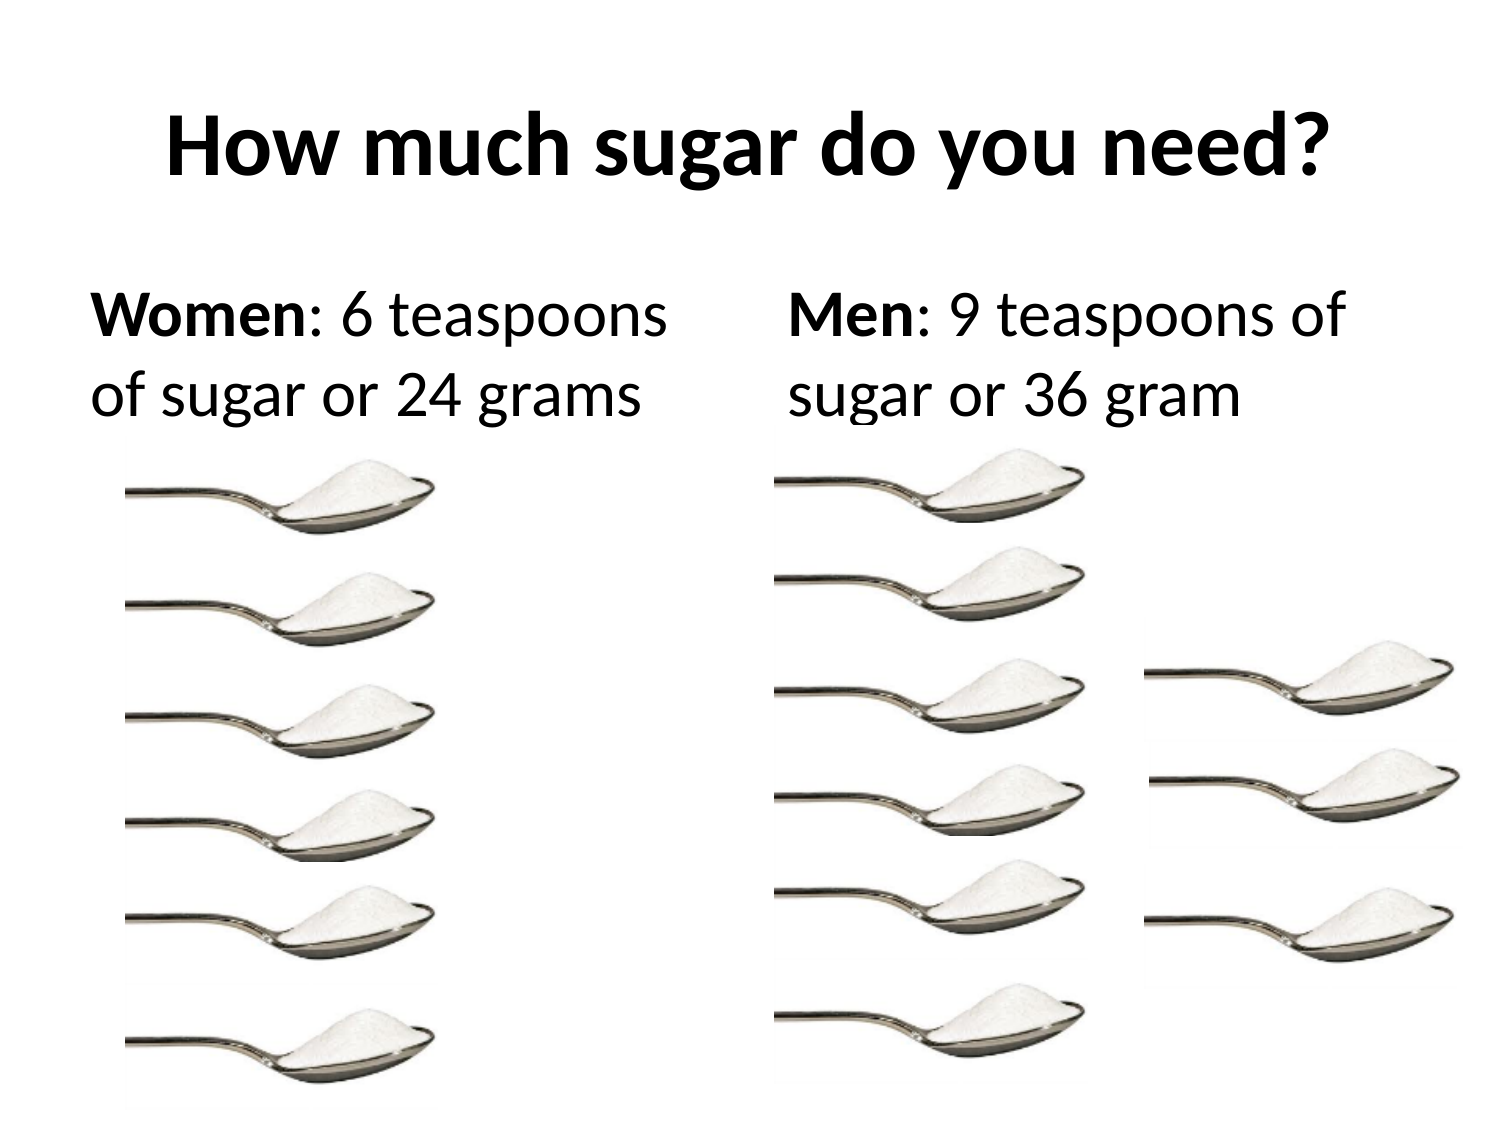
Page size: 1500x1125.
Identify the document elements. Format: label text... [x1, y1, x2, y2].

picture [774, 425, 1088, 1084]
list Women: 6 teaspoons of sugar or 24 grams Men: 9 teaspoons of sugar or 36 gram [75, 262, 1425, 1005]
picture [124, 436, 438, 1110]
picture [1143, 617, 1463, 849]
title How much sugar do you need? [75, 45, 1425, 233]
picture [1143, 864, 1457, 989]
